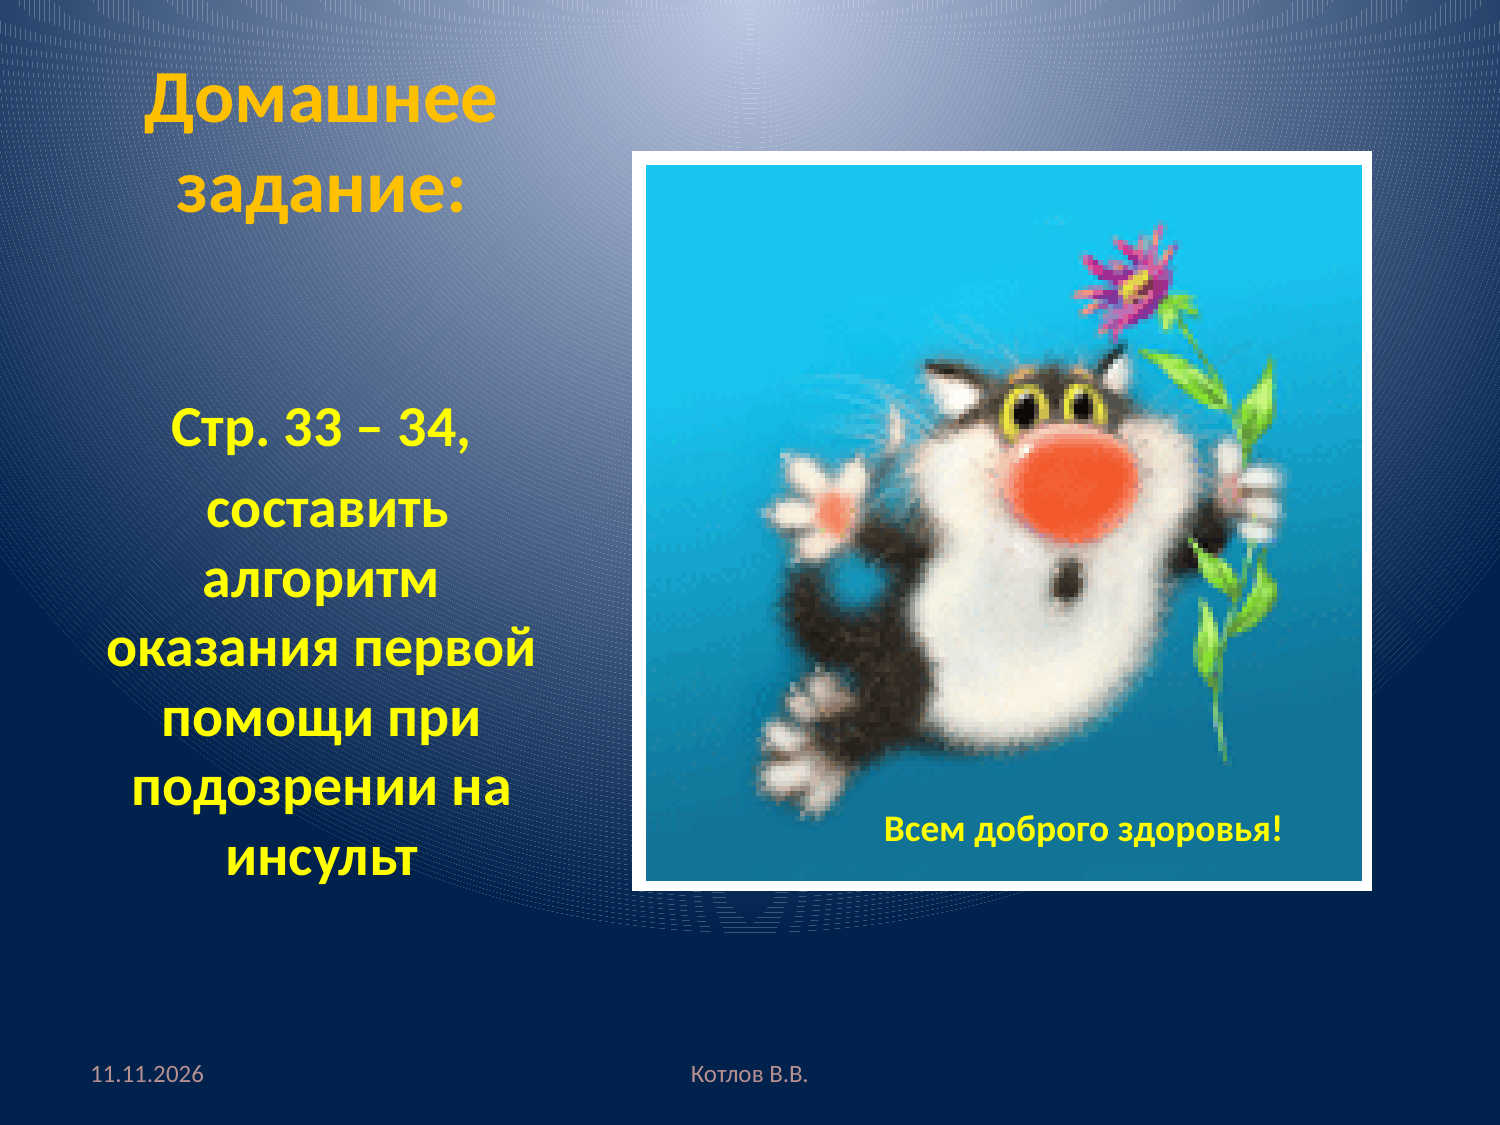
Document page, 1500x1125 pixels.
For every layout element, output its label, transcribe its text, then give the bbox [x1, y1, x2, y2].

list Стр. 33 – 34, составить алгоритм оказания первой помощи при подозрении на инсульт [75, 235, 569, 903]
footer Котлов В.В. [512, 1042, 988, 1103]
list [632, 151, 1372, 891]
title Домашнее задание: [75, 44, 569, 235]
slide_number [75, 1042, 425, 1103]
